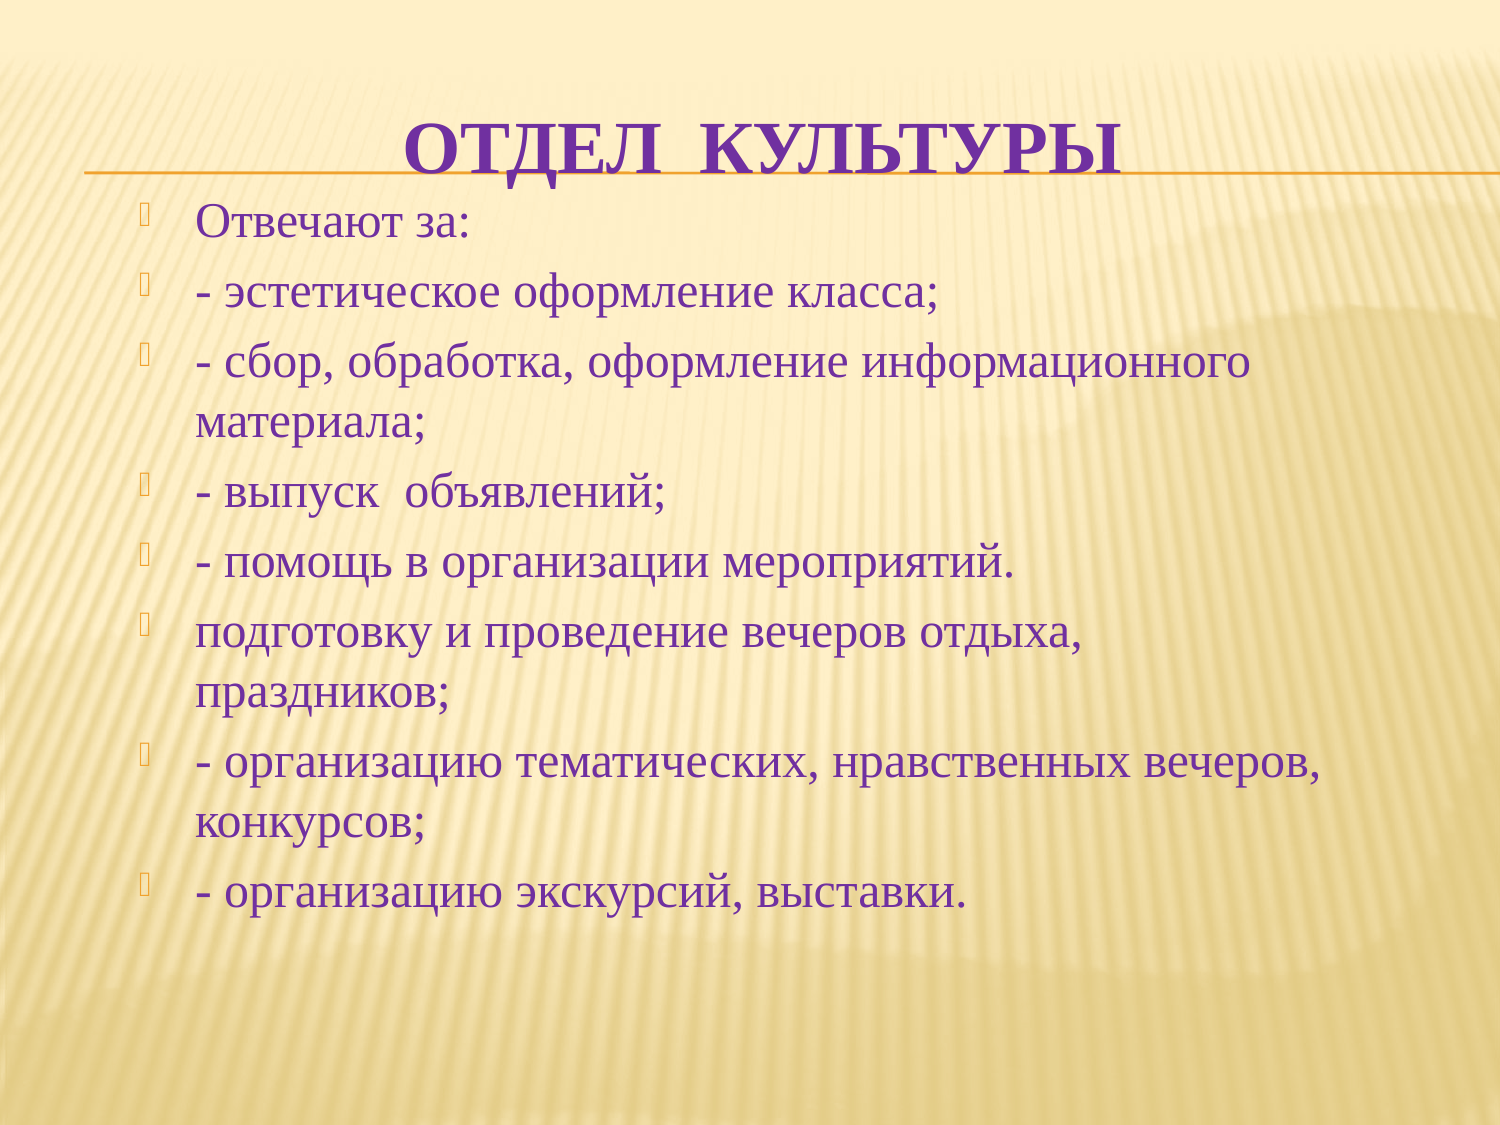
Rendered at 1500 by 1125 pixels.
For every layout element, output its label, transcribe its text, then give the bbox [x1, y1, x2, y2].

list Отвечают за: - эстетическое оформление класса; - сбор, обработка, оформление информационного материала; - выпуск объявлений; - помощь в организации мероприятий. подготовку и проведение вечеров отдыха, праздников; - организацию тематических, нравственных вечеров, конкурсов; - организацию экскурсий, выставки. [123, 180, 1369, 787]
title Отдел культуры [50, 75, 1475, 213]
